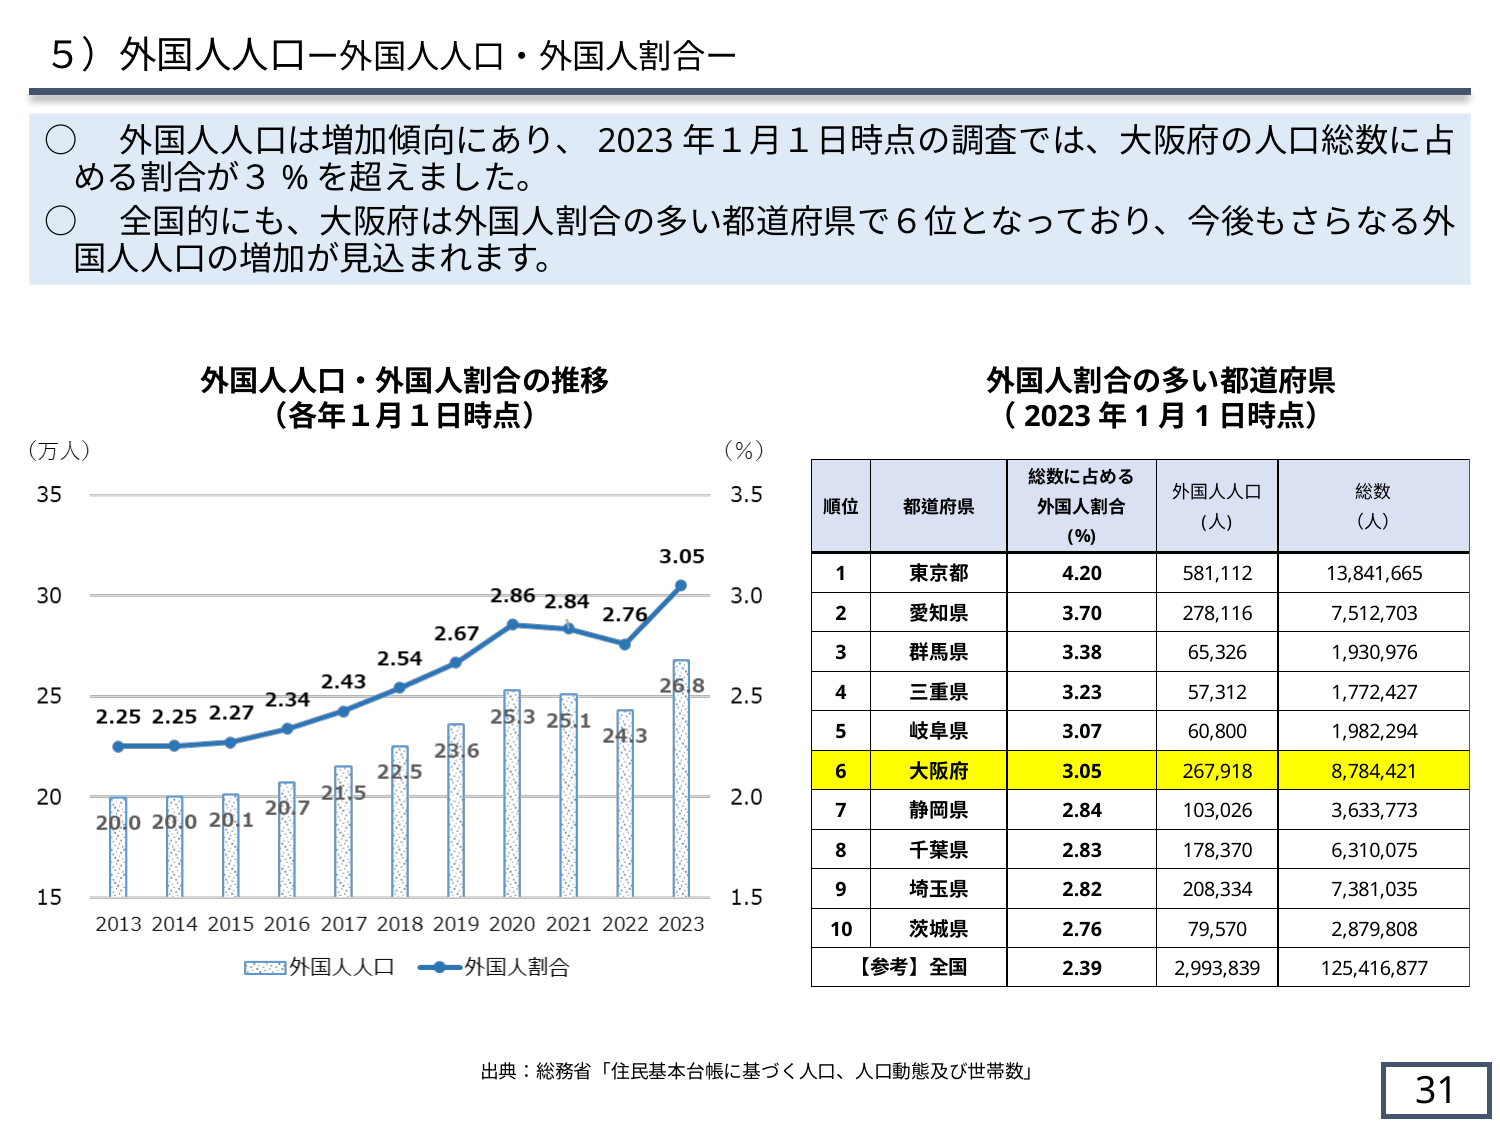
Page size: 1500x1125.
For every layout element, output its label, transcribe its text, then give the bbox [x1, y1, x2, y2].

text_box 出典：総務省「住民基本台帳に基づく人口、人口動態及び世帯数」 [465, 1052, 1058, 1090]
text_box 外国人人口・外国人割合の推移 （各年１月１日時点） [192, 360, 619, 432]
text_box ○ 外国人人口は増加傾向にあり、2023年１月１日時点の調査では、大阪府の人口総数に占める割合が３%を超えました。 ○ 全国的にも、大阪府は外国人割合の多い都道府県で６位となっており、今後もさらなる外国人人口の増加が見込まれます。 [29, 113, 1471, 285]
picture [0, 432, 1471, 1000]
text_box ５）外国人人口ー外国人人口・外国人割合ー [29, 24, 1365, 84]
text_box 外国人割合の多い都道府県 （2023年1月1日時点） [967, 360, 1356, 433]
text_box 30 [1382, 1063, 1491, 1118]
